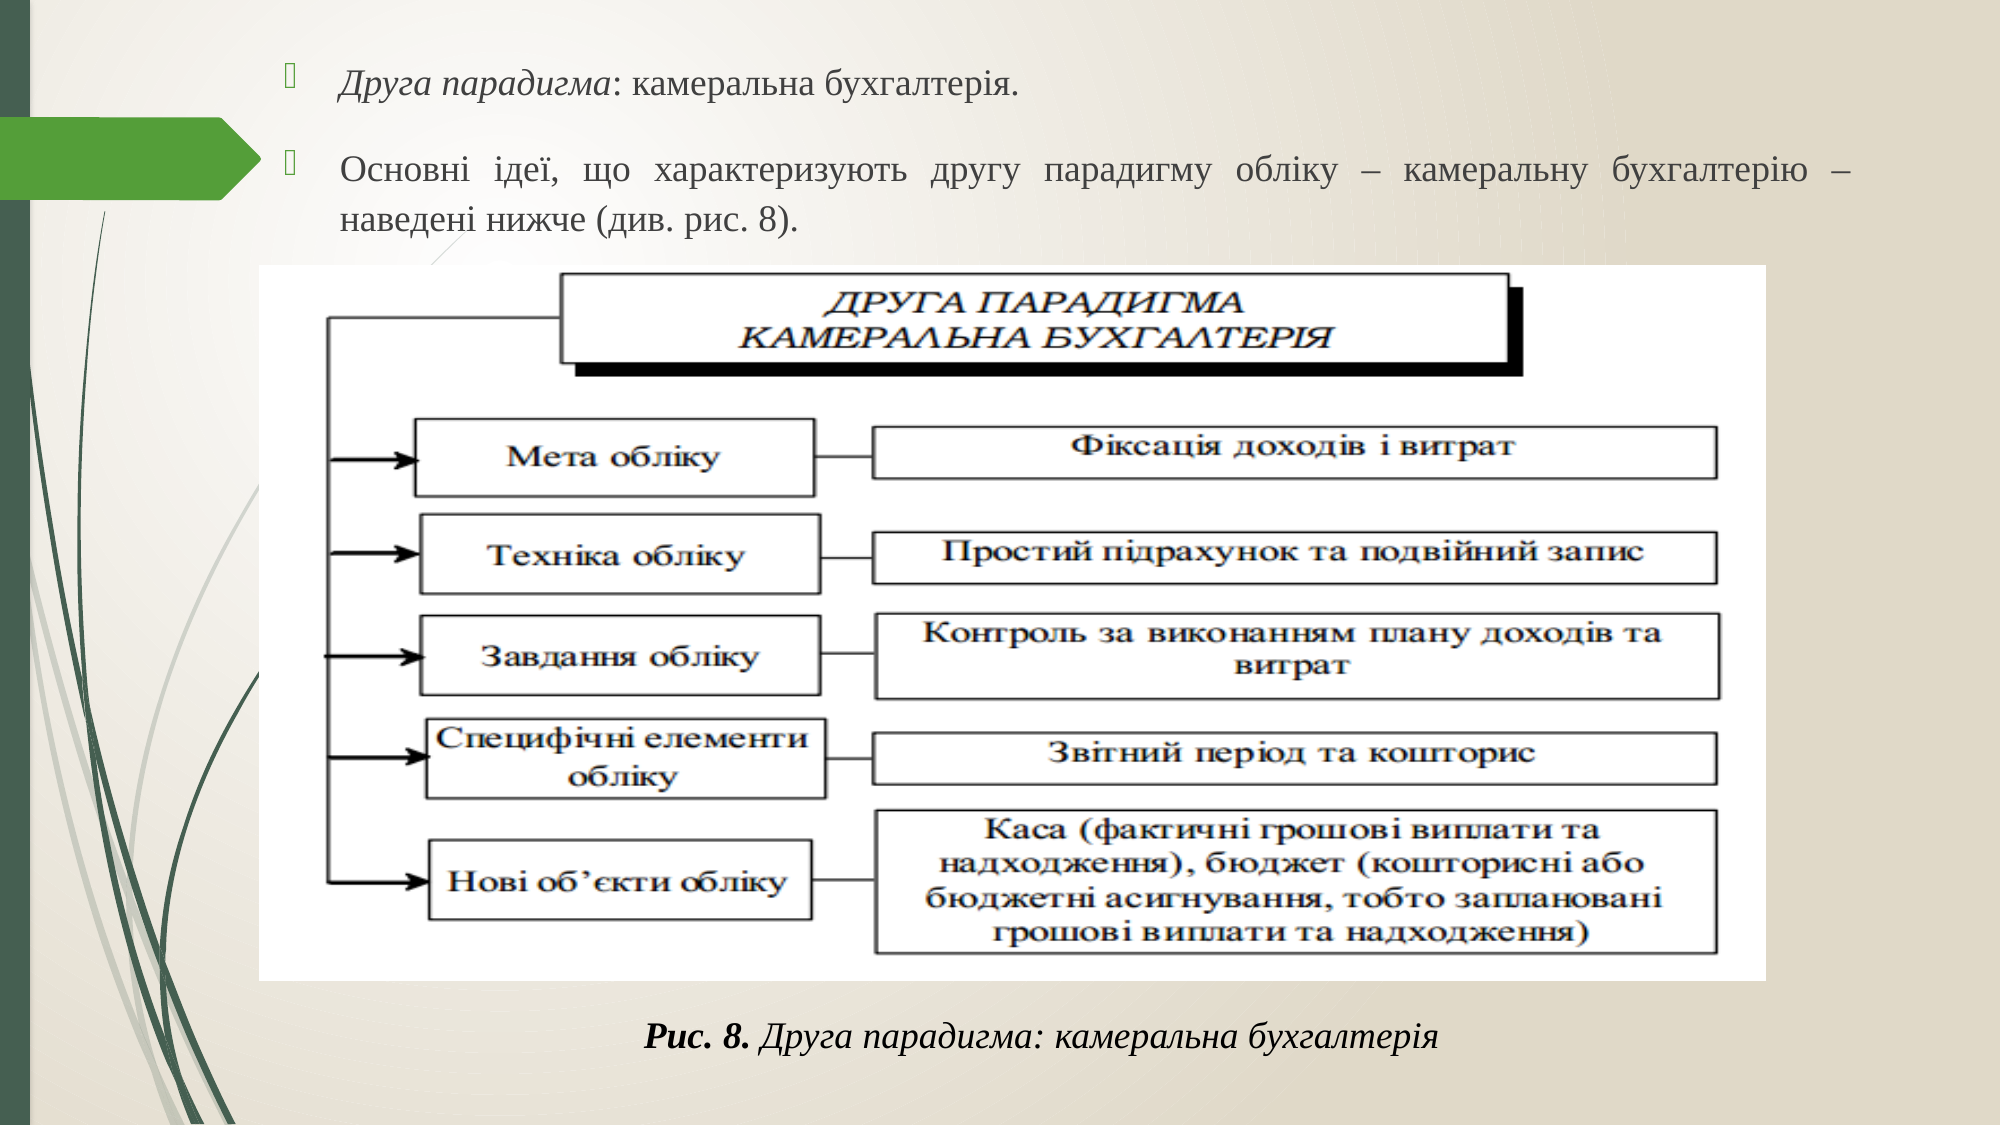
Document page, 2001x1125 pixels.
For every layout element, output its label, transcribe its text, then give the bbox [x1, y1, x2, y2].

list Друга парадигма: камеральна бухгалтерія. Основні ідеї, що характеризують другу парадигму обліку – камеральну бухгалтерію – наведені нижче (див. рис. 8). [268, 45, 1867, 317]
text_box Рис. 8. Друга парадигма: камеральна бухгалтерія [541, 988, 1542, 1063]
picture [259, 265, 1766, 981]
